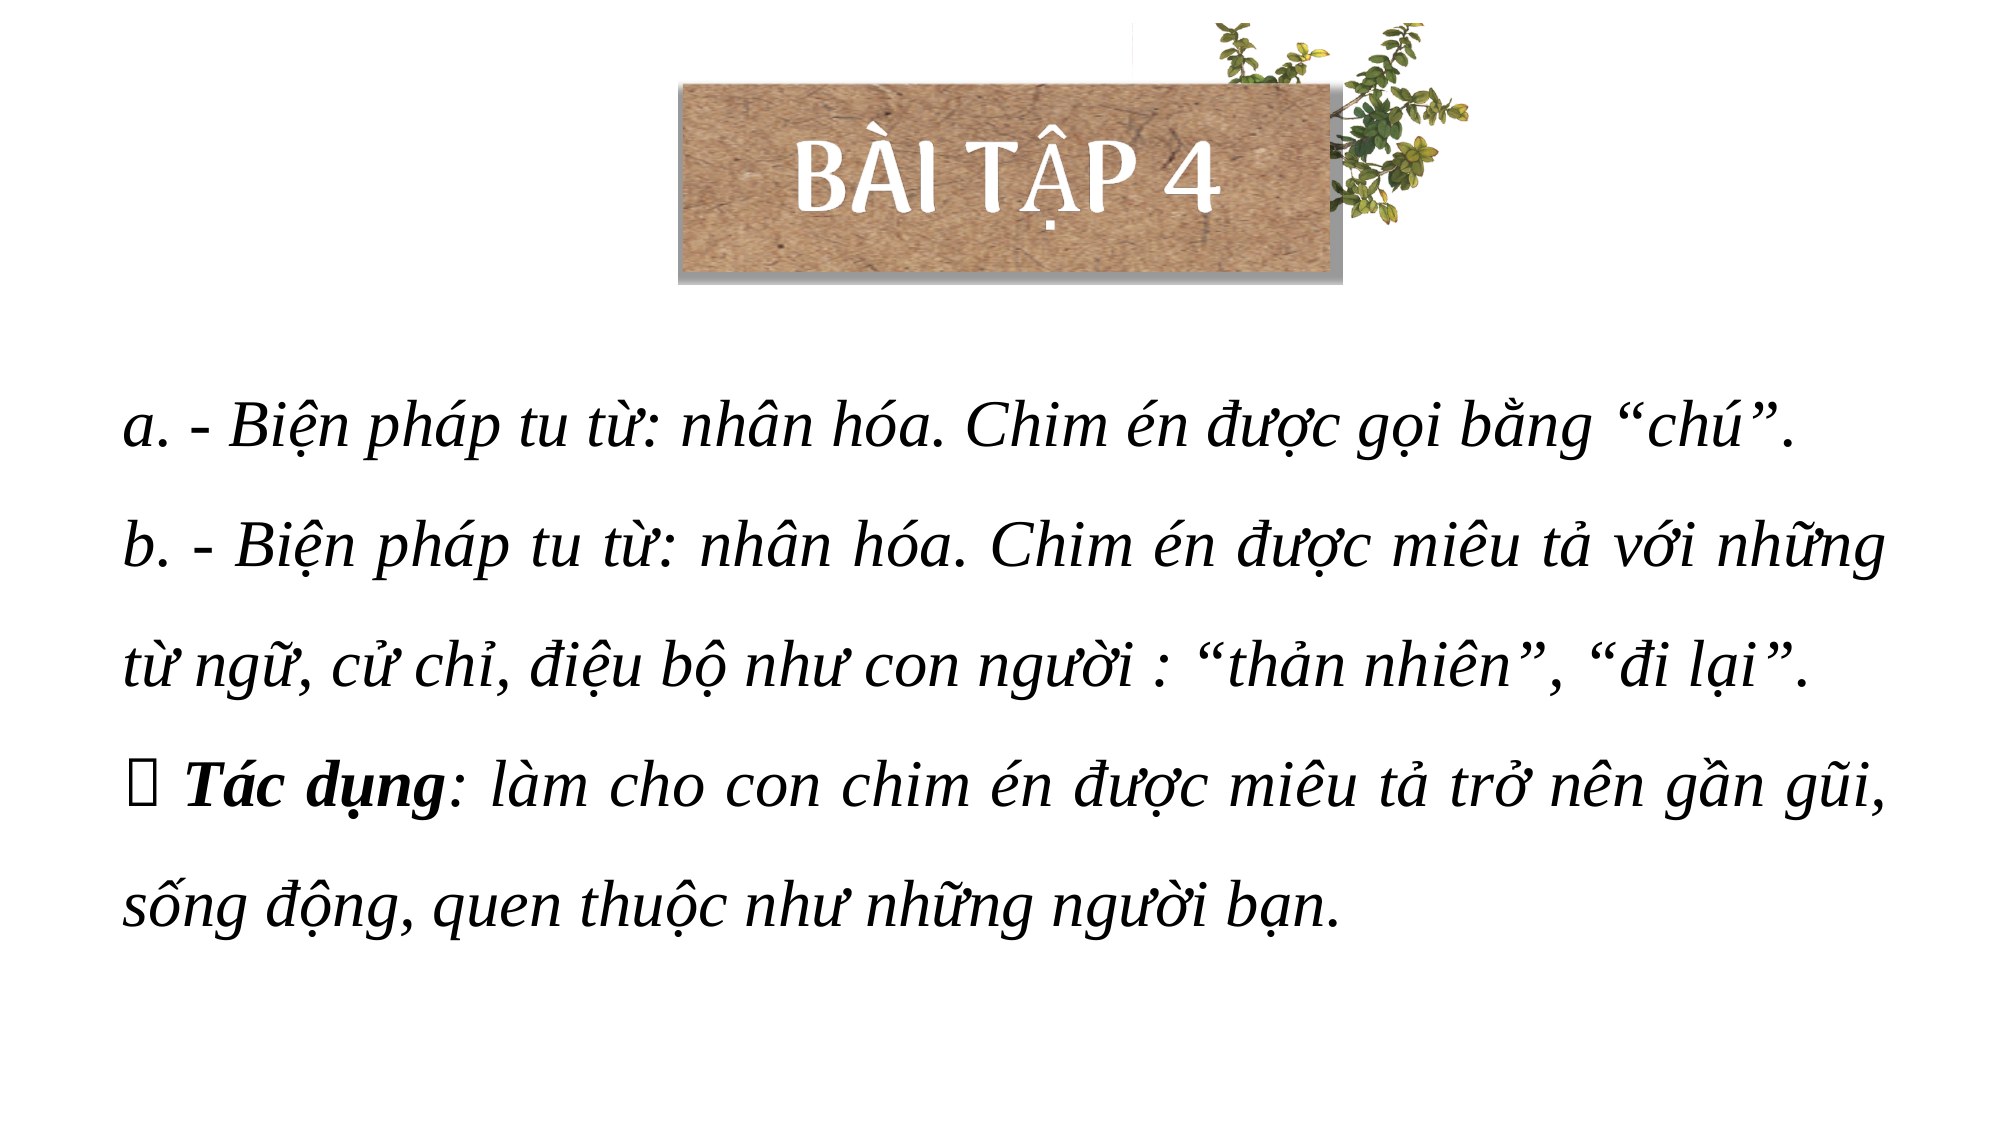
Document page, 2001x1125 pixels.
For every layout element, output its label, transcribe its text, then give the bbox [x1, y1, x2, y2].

text_box a. - Biện pháp tu từ: nhân hóa. Chim én được gọi bằng “chú”. b. - Biện pháp tu từ: nhân hóa. Chim én được miêu tả với những từ ngữ, cử chỉ, điệu bộ như con người : “thản nhiên”, “đi lại”.  Tác dụng: làm cho con chim én được miêu tả trở nên gần gũi, sống động, quen thuộc như những người bạn. [108, 332, 1905, 947]
picture [682, 0, 1469, 502]
